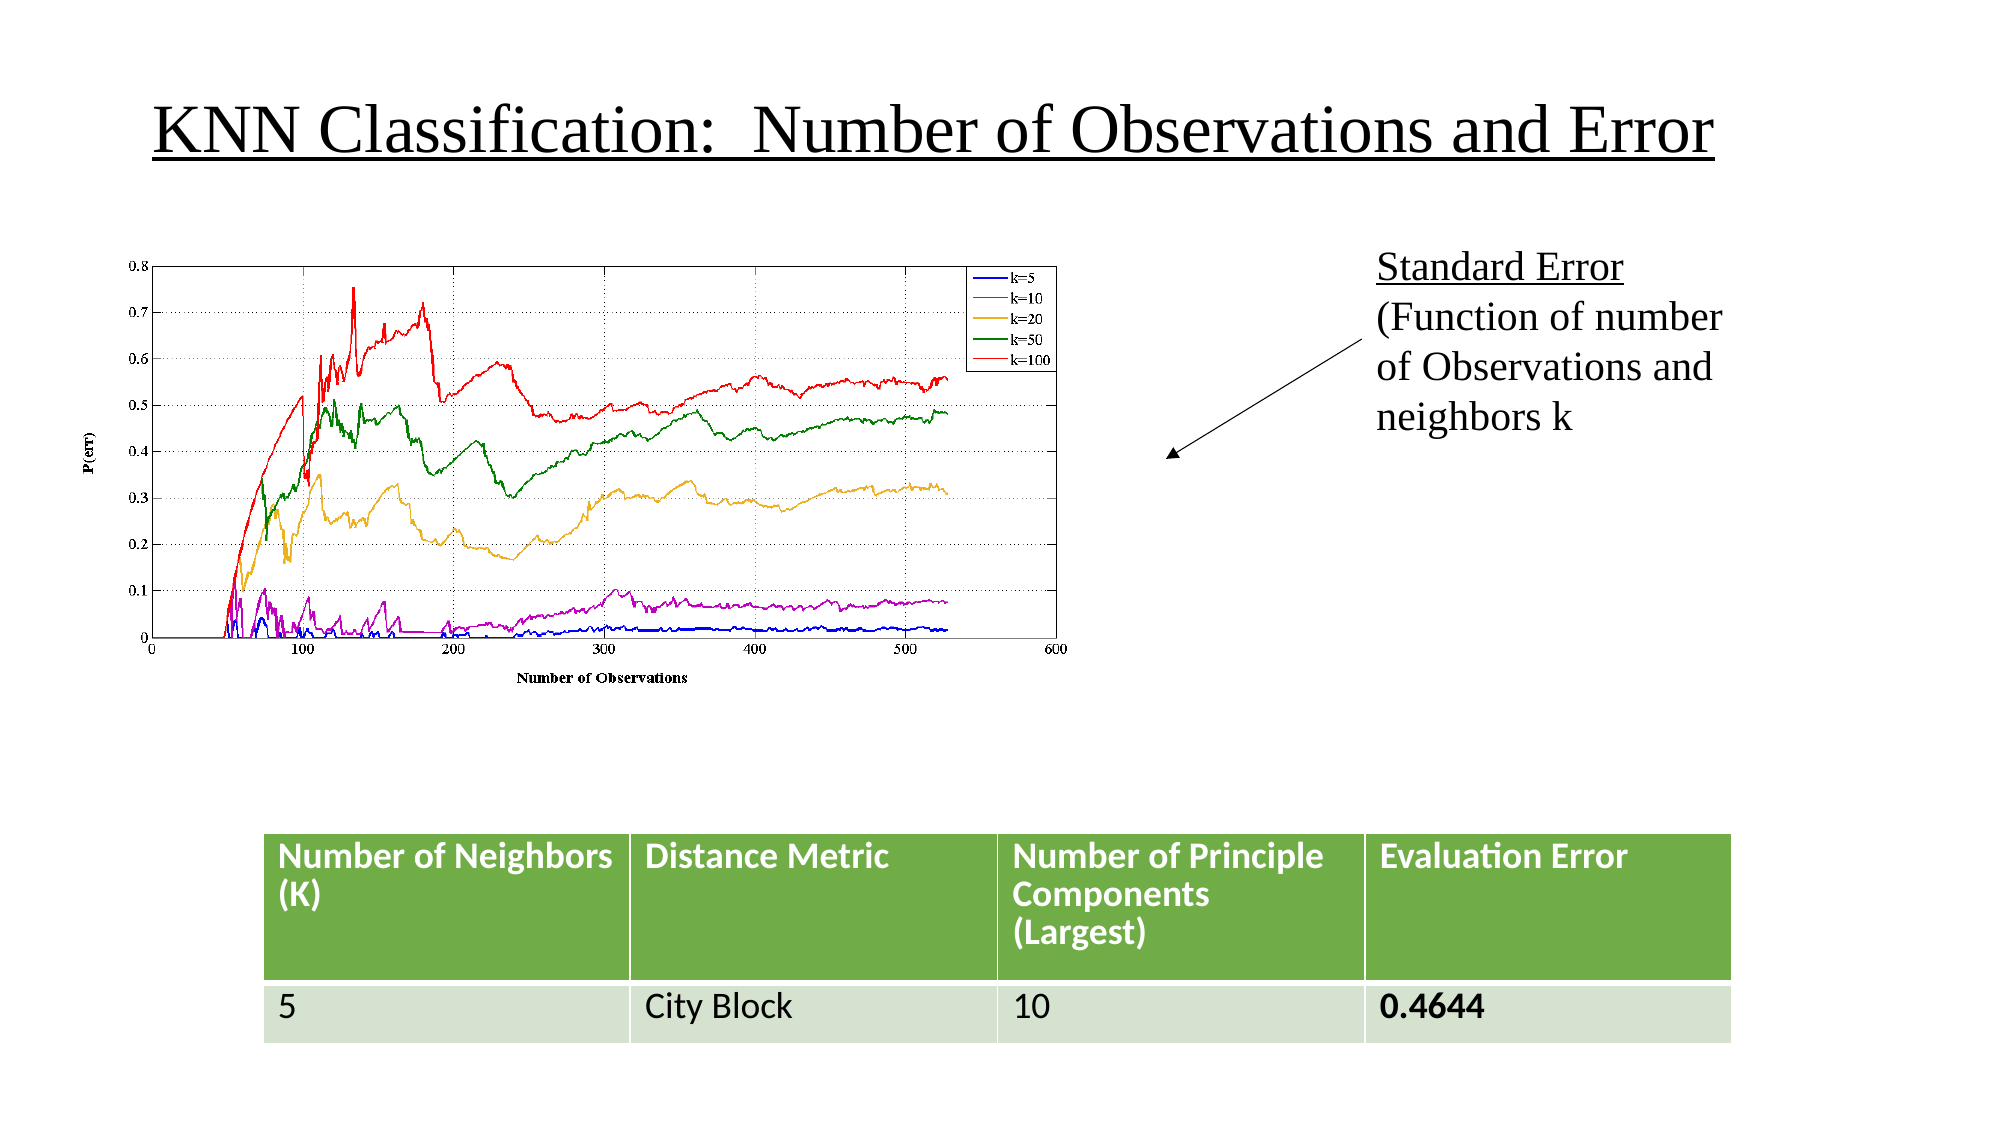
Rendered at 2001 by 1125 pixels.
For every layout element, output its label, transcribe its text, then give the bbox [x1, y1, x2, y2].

text_box Standard Error (Function of number of Observations and neighbors k [1361, 231, 1765, 447]
title KNN Classification: Number of Observations and Error [137, 59, 1863, 202]
table_cell 10 [998, 986, 1364, 1043]
table_header Distance Metric [631, 834, 997, 980]
table_cell 0.4644 [1366, 986, 1731, 1043]
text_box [1166, 340, 1362, 459]
table_header Evaluation Error [1366, 834, 1731, 980]
table_cell City Block [631, 986, 997, 1043]
table_cell 5 [264, 986, 629, 1043]
table_header Number of Principle Components (Largest) [998, 834, 1364, 980]
picture [0, 231, 1167, 687]
table_header Number of Neighbors (K) [264, 834, 629, 980]
